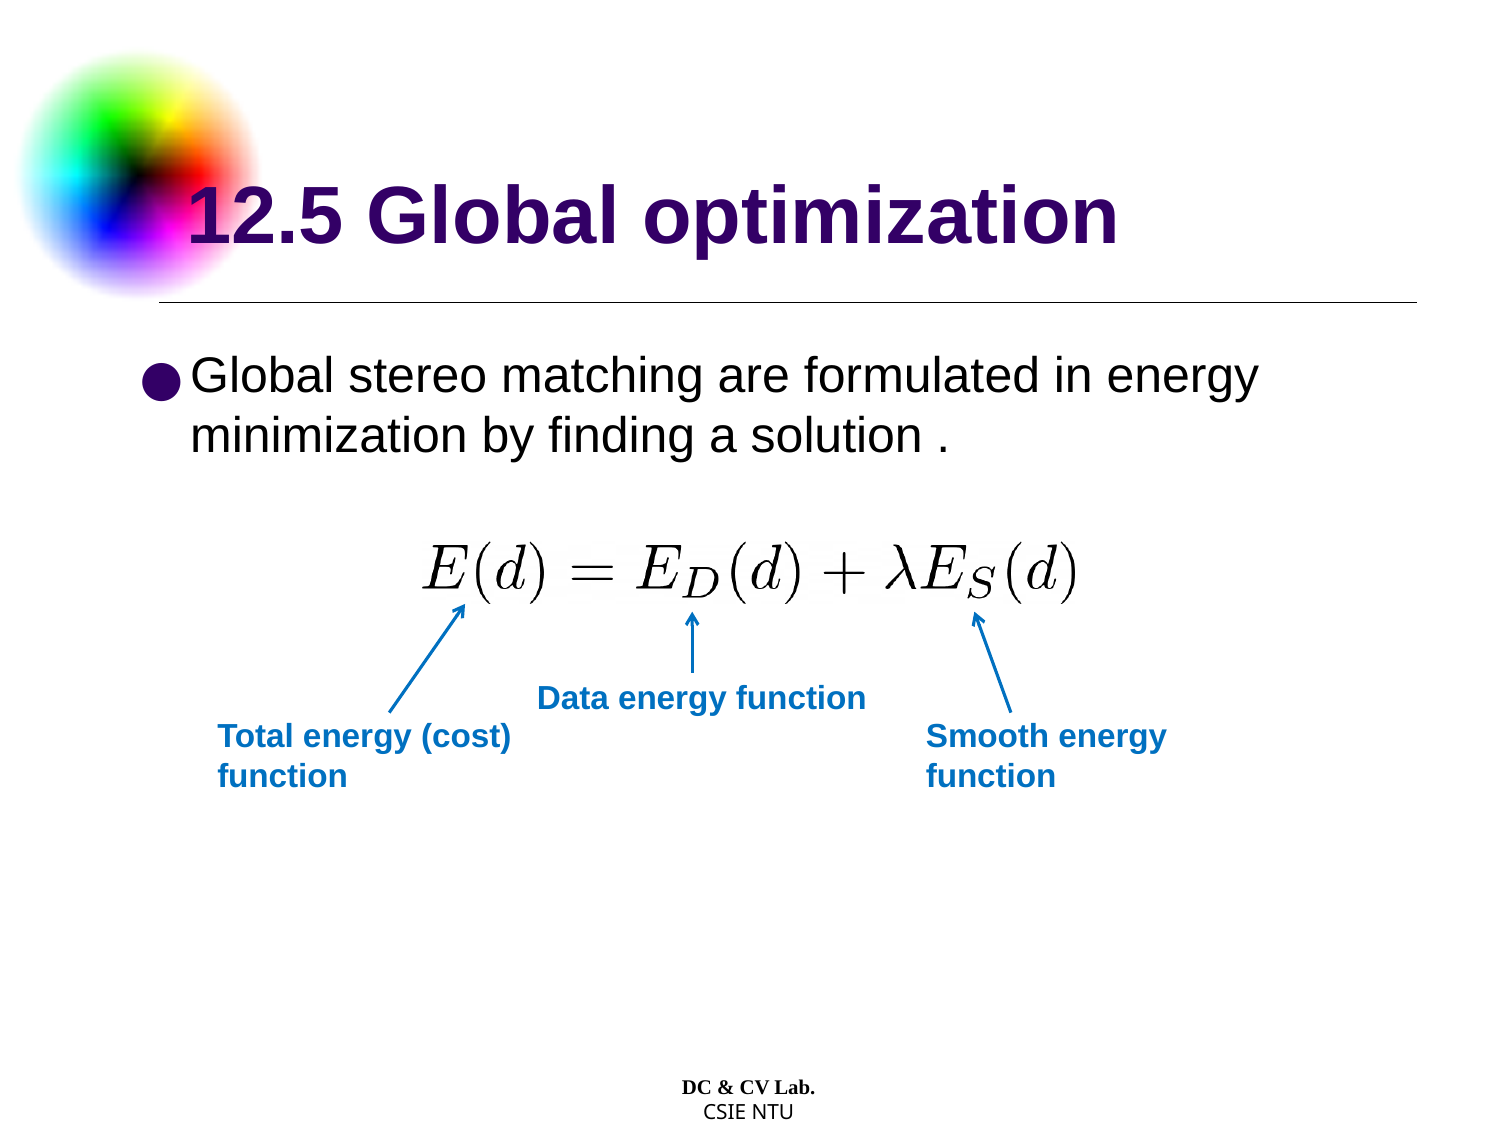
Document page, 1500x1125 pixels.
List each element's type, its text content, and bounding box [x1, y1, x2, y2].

footer DC & CV Lab. CSIE NTU [511, 1066, 987, 1125]
title 12.5 Global optimization [171, 54, 1500, 268]
picture [0, 42, 272, 318]
picture [422, 541, 1076, 603]
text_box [202, 603, 1194, 839]
